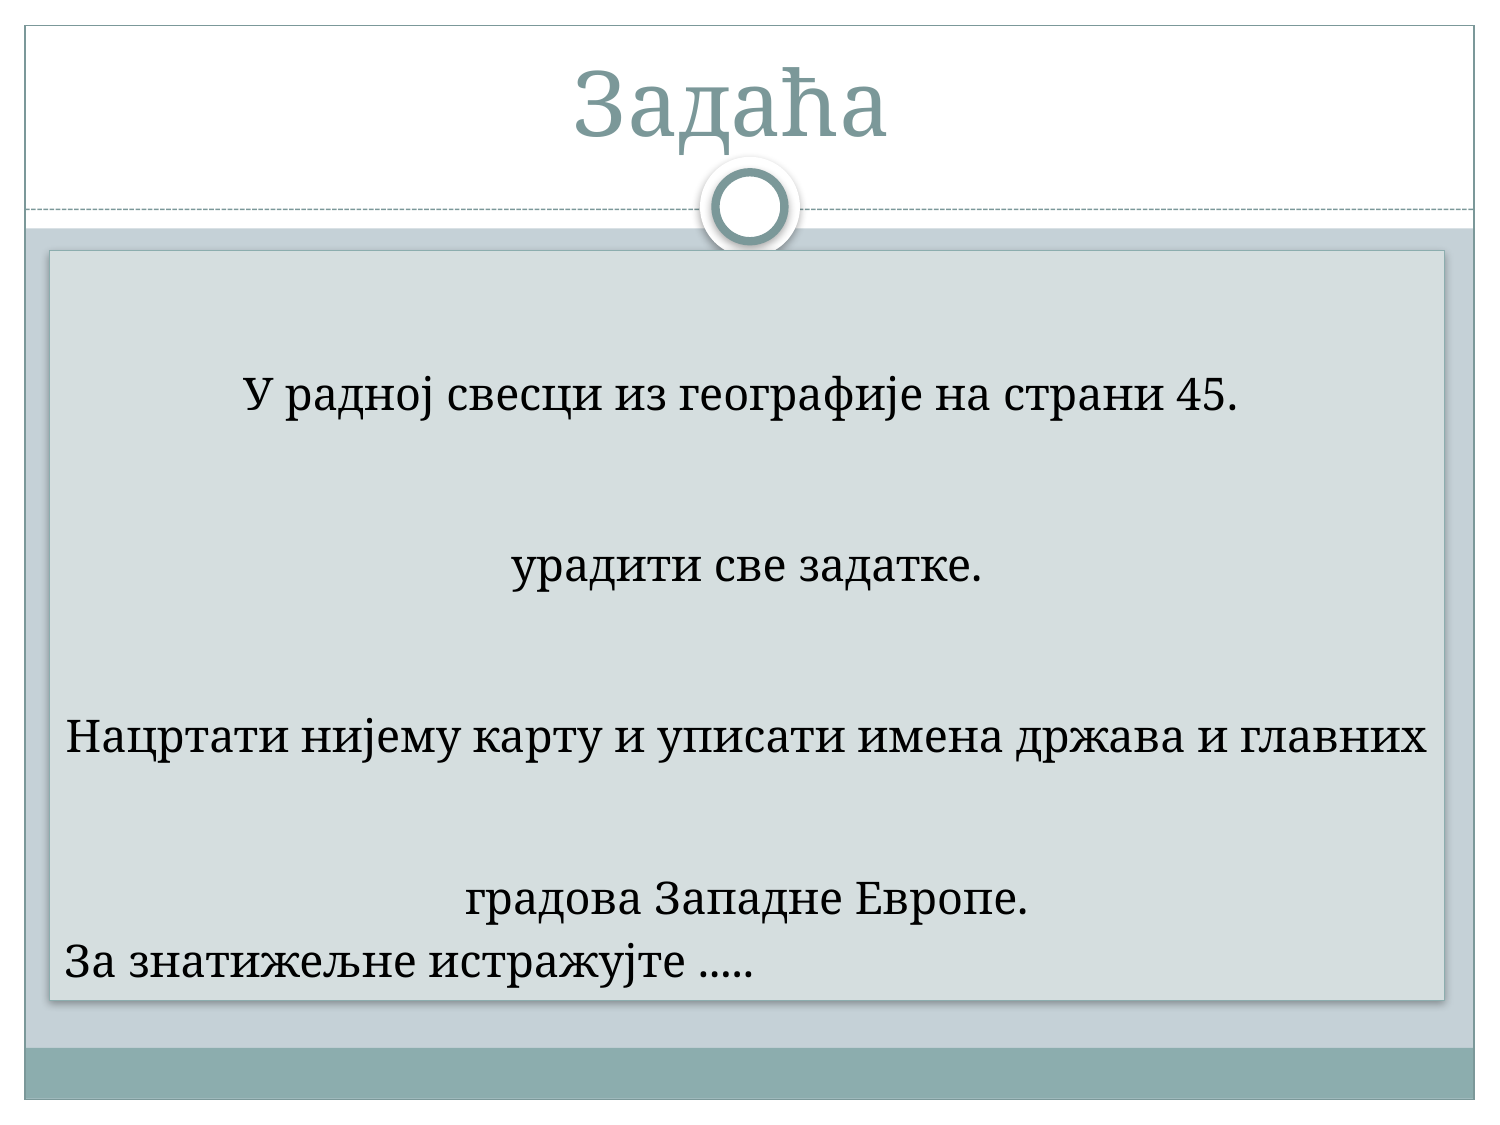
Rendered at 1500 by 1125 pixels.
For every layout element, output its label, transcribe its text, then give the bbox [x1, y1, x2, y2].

list У радној свесци из географије на страни 45. урадити све задатке. Нацртати нијему карту и уписати имена држава и главних градова Западне Европе. За знатижељне истражујте ..... [49, 250, 1445, 1001]
title Задаћа [49, 37, 1450, 162]
